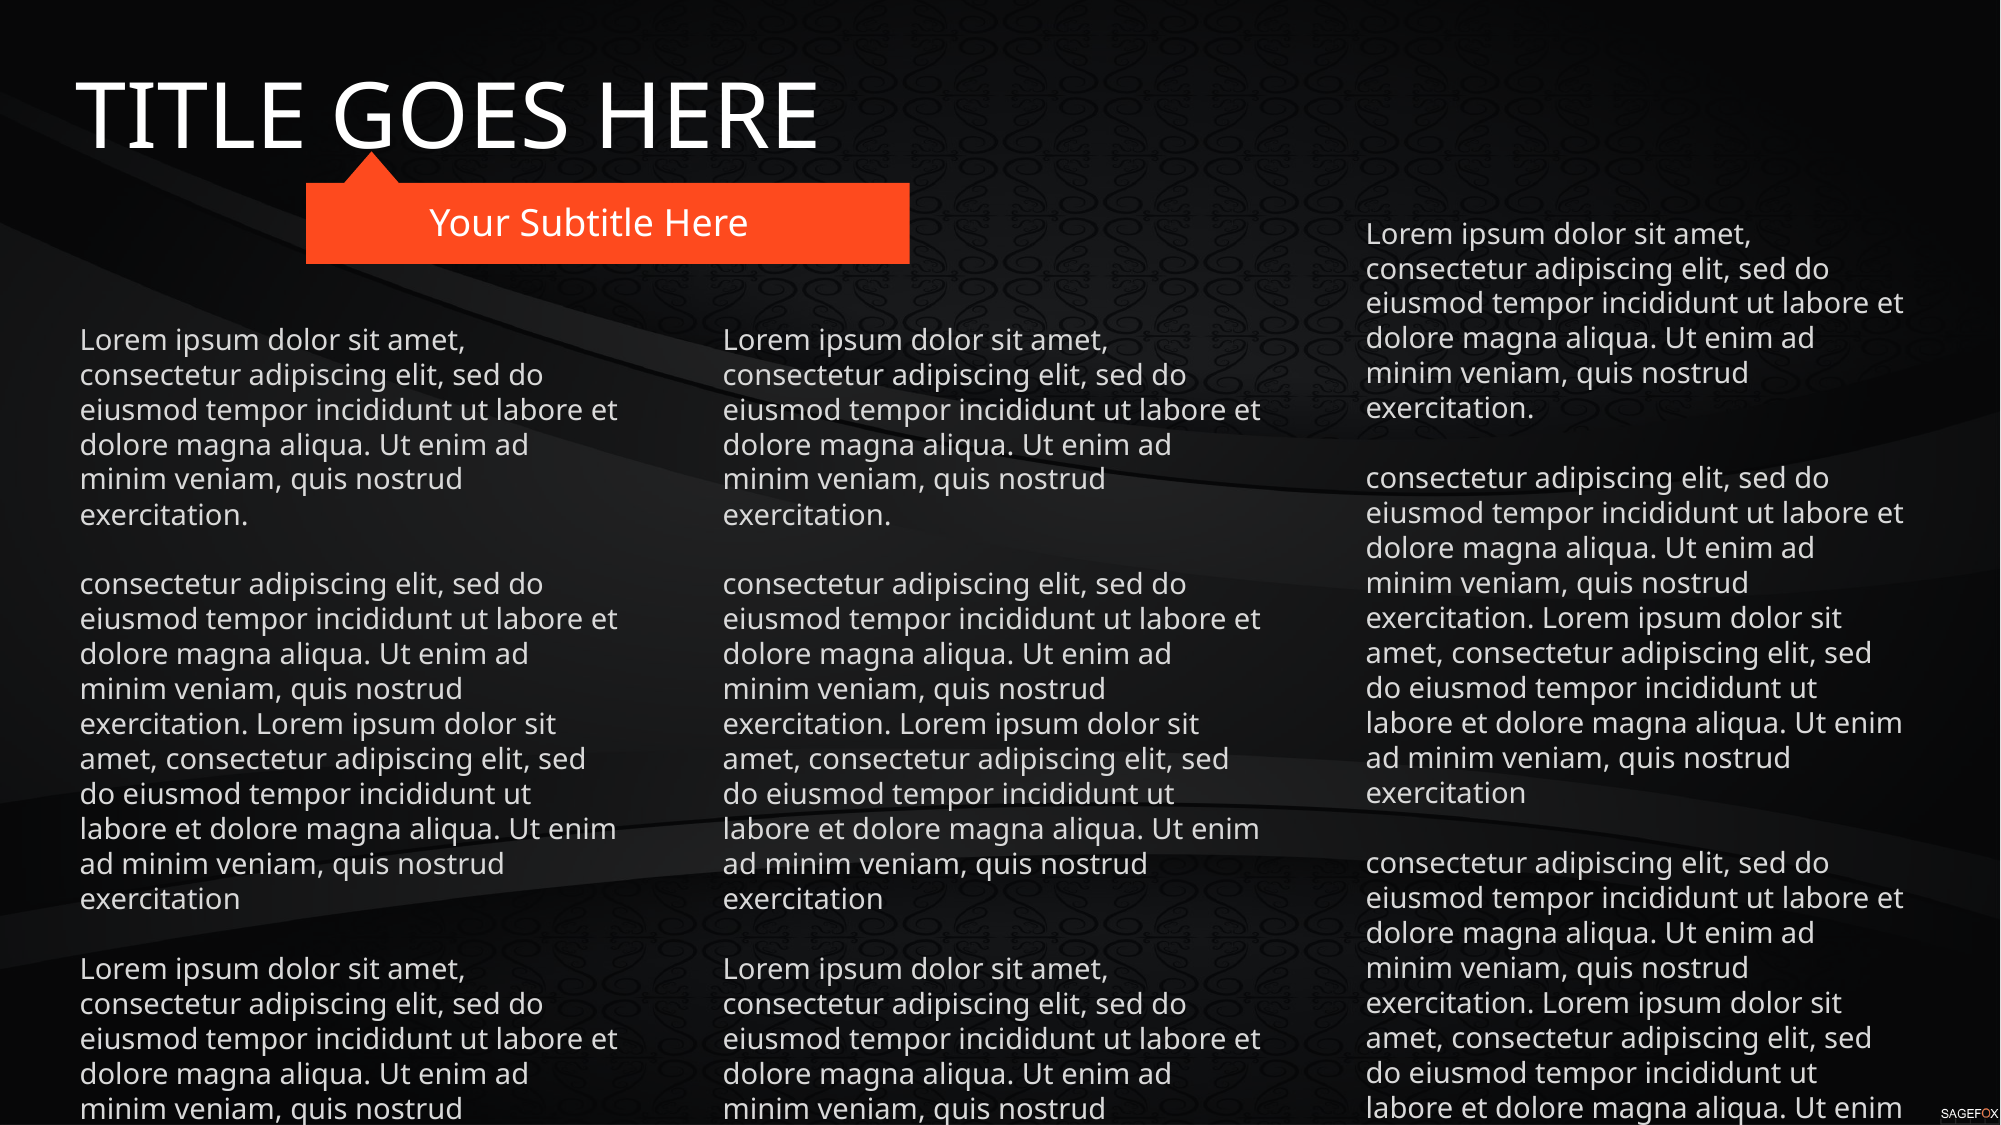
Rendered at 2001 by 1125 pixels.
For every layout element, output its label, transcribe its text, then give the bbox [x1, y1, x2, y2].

picture [0, 0, 2001, 1125]
text_box Lorem ipsum dolor sit amet, consectetur adipiscing elit, sed do eiusmod tempor incididunt ut labore et dolore magna aliqua. Ut enim ad minim veniam, quis nostrud exercitation. consectetur adipiscing elit, sed do eiusmod tempor incididunt ut labore et dolore magna aliqua. Ut enim ad minim veniam, quis nostrud exercitation. Lorem ipsum dolor sit amet, consectetur adipiscing elit, sed do eiusmod tempor incididunt ut labore et dolore magna aliqua. Ut enim ad minim veniam, quis nostrud exercitation Lorem ipsum dolor sit amet, consectetur adipiscing elit, sed do eiusmod tempor incididunt ut labore et dolore magna aliqua. Ut enim ad minim veniam, quis nostrud exercitation. [64, 313, 635, 1125]
text_box Lorem ipsum dolor sit amet, consectetur adipiscing elit, sed do eiusmod tempor incididunt ut labore et dolore magna aliqua. Ut enim ad minim veniam, quis nostrud exercitation. consectetur adipiscing elit, sed do eiusmod tempor incididunt ut labore et dolore magna aliqua. Ut enim ad minim veniam, quis nostrud exercitation. Lorem ipsum dolor sit amet, consectetur adipiscing elit, sed do eiusmod tempor incididunt ut labore et dolore magna aliqua. Ut enim ad minim veniam, quis nostrud exercitation consectetur adipiscing elit, sed do eiusmod tempor incididunt ut labore et dolore magna aliqua. Ut enim ad minim veniam, quis nostrud exercitation. Lorem ipsum dolor sit amet, consectetur adipiscing elit, sed do eiusmod tempor incididunt ut labore et dolore magna aliqua. Ut enim ad minim veniam, quis nostrud exercitation [1350, 207, 1921, 1125]
text_box Lorem ipsum dolor sit amet, consectetur adipiscing elit, sed do eiusmod tempor incididunt ut labore et dolore magna aliqua. Ut enim ad minim veniam, quis nostrud exercitation. consectetur adipiscing elit, sed do eiusmod tempor incididunt ut labore et dolore magna aliqua. Ut enim ad minim veniam, quis nostrud exercitation. Lorem ipsum dolor sit amet, consectetur adipiscing elit, sed do eiusmod tempor incididunt ut labore et dolore magna aliqua. Ut enim ad minim veniam, quis nostrud exercitation Lorem ipsum dolor sit amet, consectetur adipiscing elit, sed do eiusmod tempor incididunt ut labore et dolore magna aliqua. Ut enim ad minim veniam, quis nostrud exercitation [707, 313, 1278, 1125]
text_box TITLE GOES HERE [60, 49, 965, 175]
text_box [306, 151, 910, 264]
